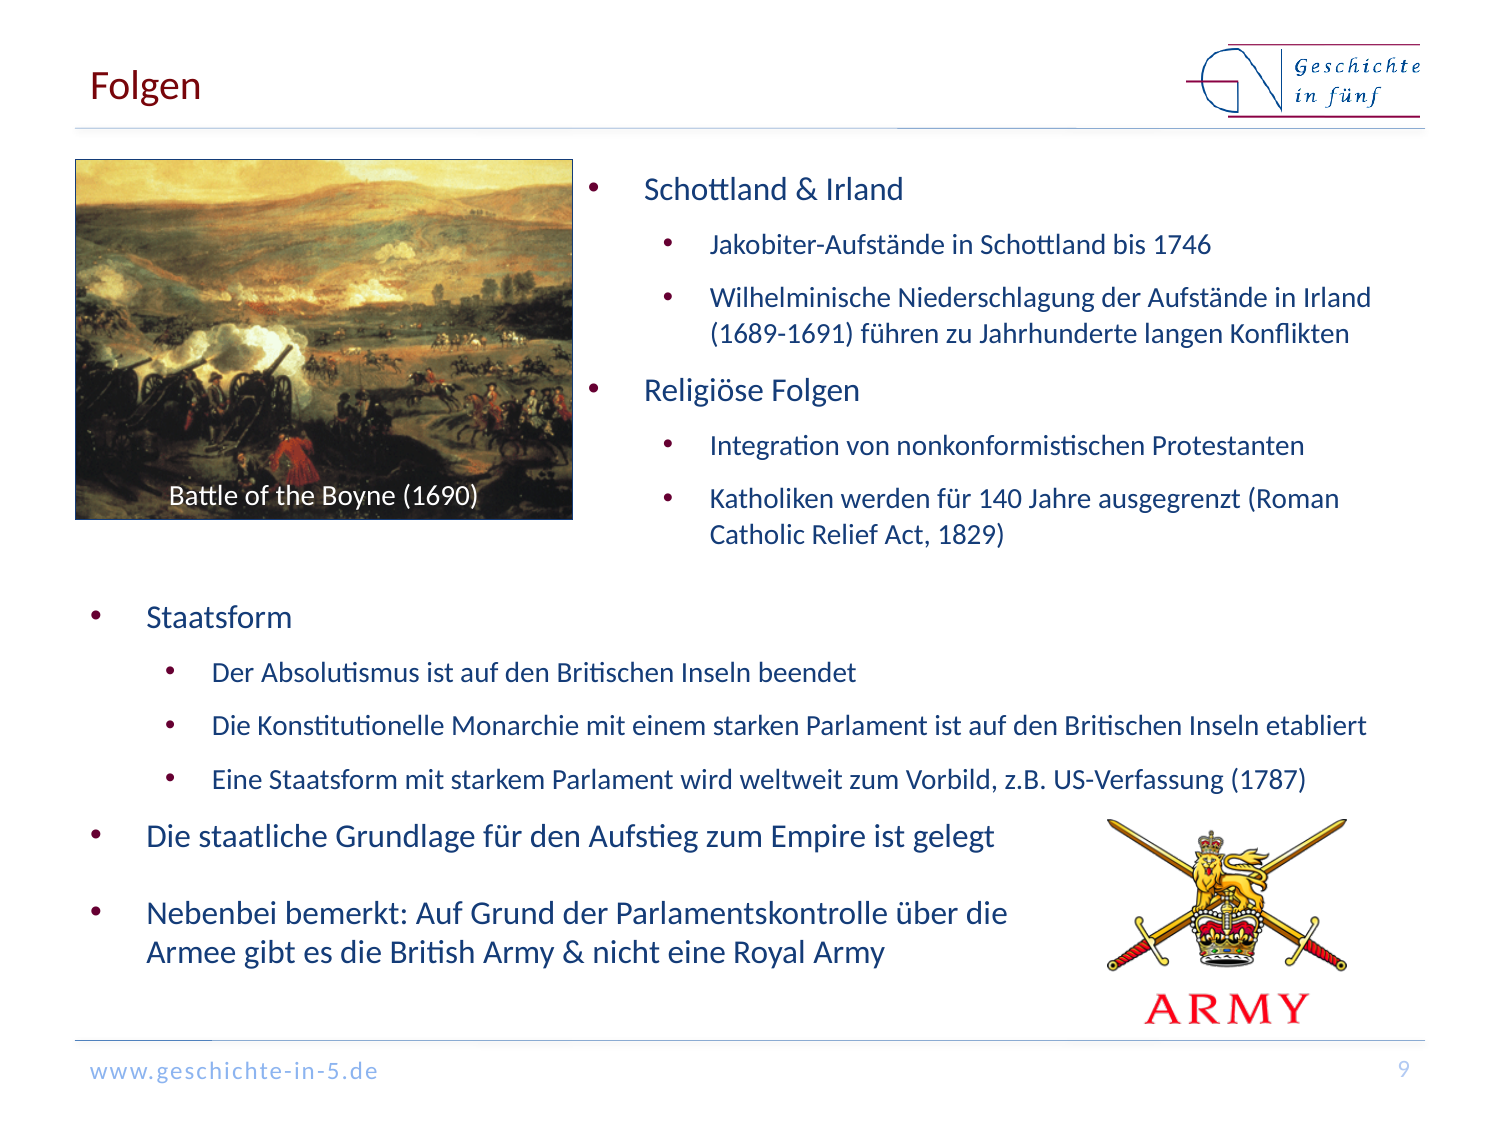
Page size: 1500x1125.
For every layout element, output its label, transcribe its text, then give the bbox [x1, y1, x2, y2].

slide_number 9 [1074, 1042, 1425, 1093]
text_box Nebenbei bemerkt: Auf Grund der Parlamentskontrolle über die Armee gibt es die British Army & nicht eine Royal Army [75, 883, 1075, 1037]
title Folgen [75, 45, 1183, 122]
picture [1105, 817, 1349, 1026]
picture [74, 159, 574, 520]
text_box Staatsform Der Absolutismus ist auf den Britischen Inseln beendet Die Konstitutionelle Monarchie mit einem starken Parlament ist auf den Britischen Inseln etabliert Eine Staatsform mit starkem Parlament wird weltweit zum Vorbild, z.B. US-Verfassung (1787) Die staatliche Grundlage für den Aufstieg zum Empire ist gelegt [74, 587, 1425, 890]
list Schottland & Irland Jakobiter-Aufstände in Schottland bis 1746 Wilhelminische Niederschlagung der Aufstände in Irland (1689-1691) führen zu Jahrhunderte langen Konflikten Religiöse Folgen Integration von nonkonformistischen Protestanten Katholiken werden für 140 Jahre ausgegrenzt (Roman Catholic Relief Act, 1829) [572, 159, 1425, 587]
picture [1182, 38, 1425, 122]
